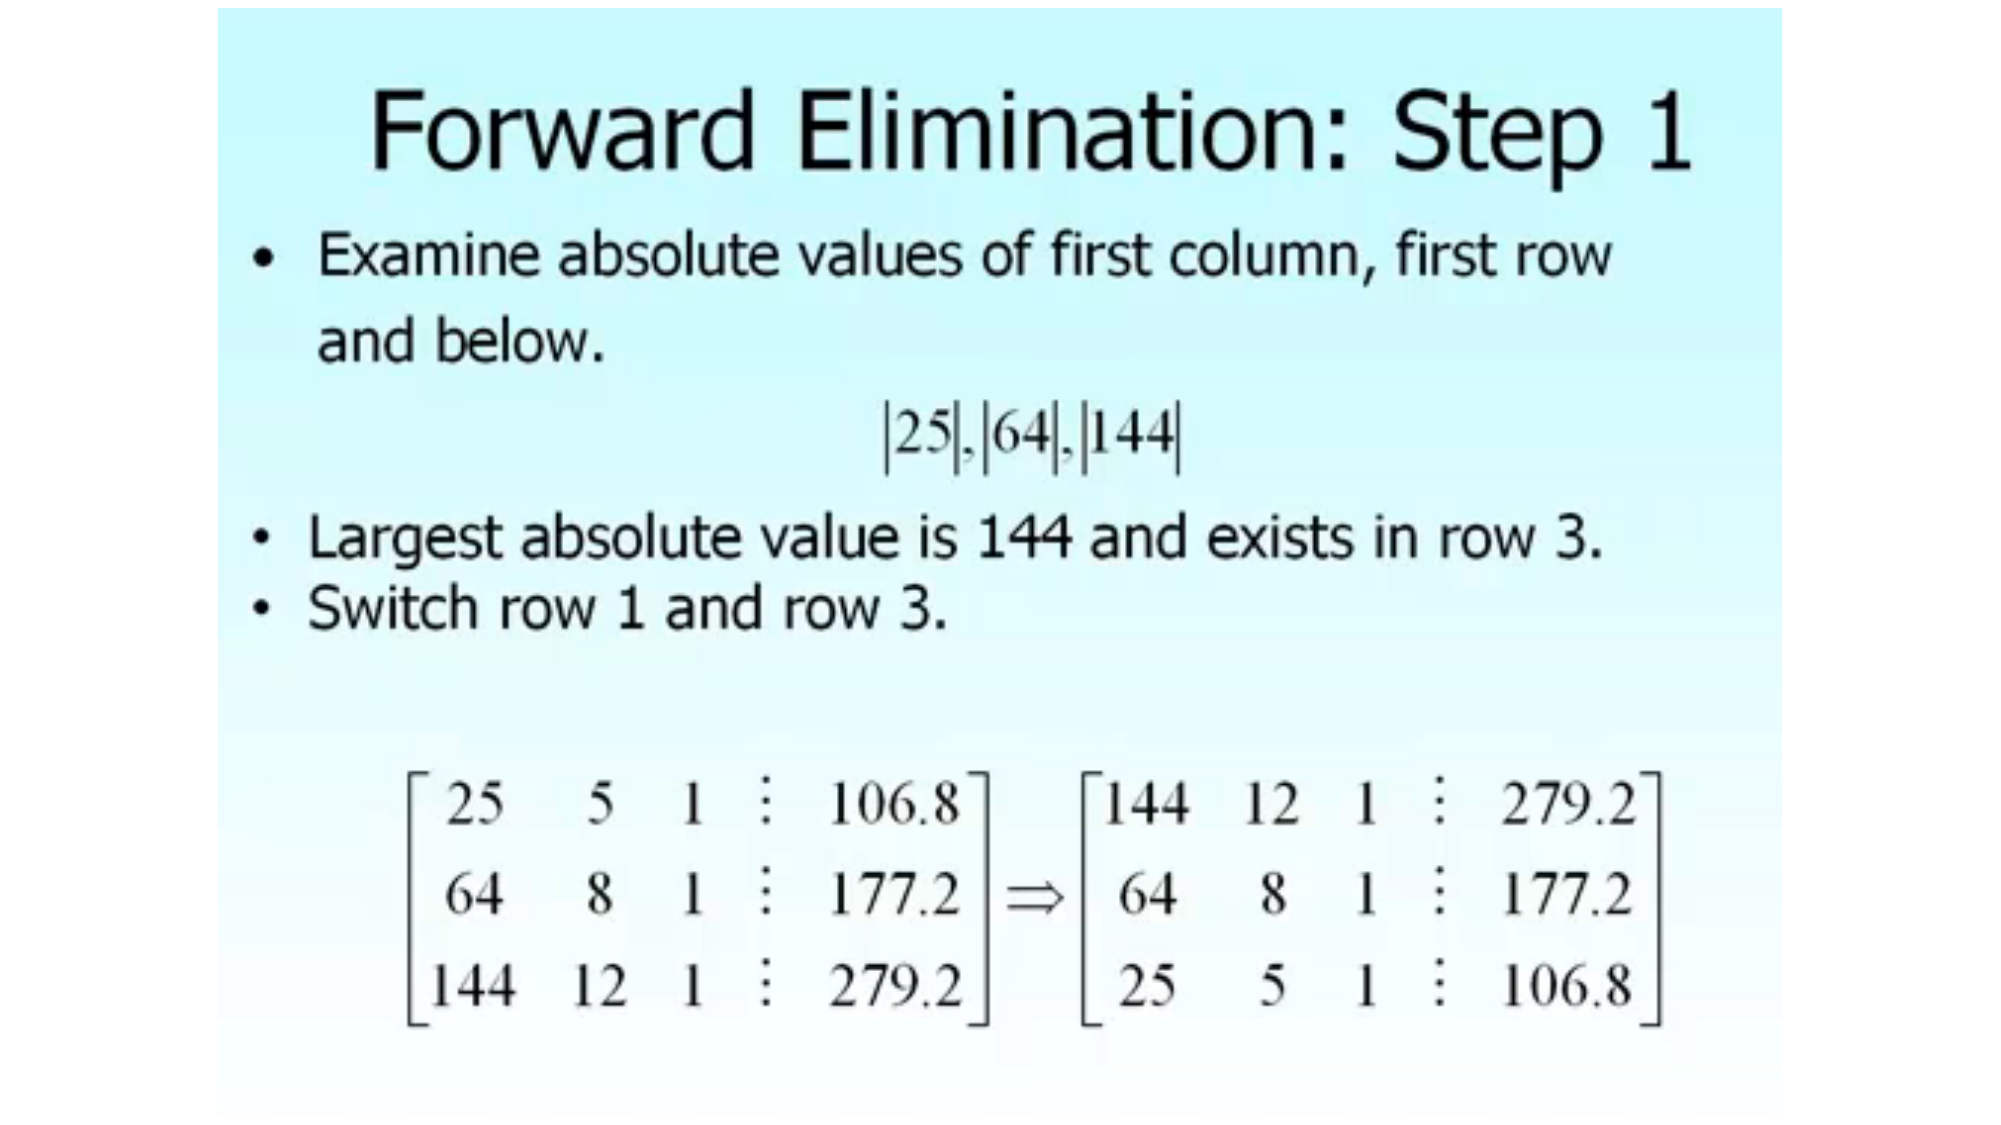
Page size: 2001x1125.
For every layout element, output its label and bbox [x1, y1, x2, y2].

picture [217, 8, 1783, 1117]
